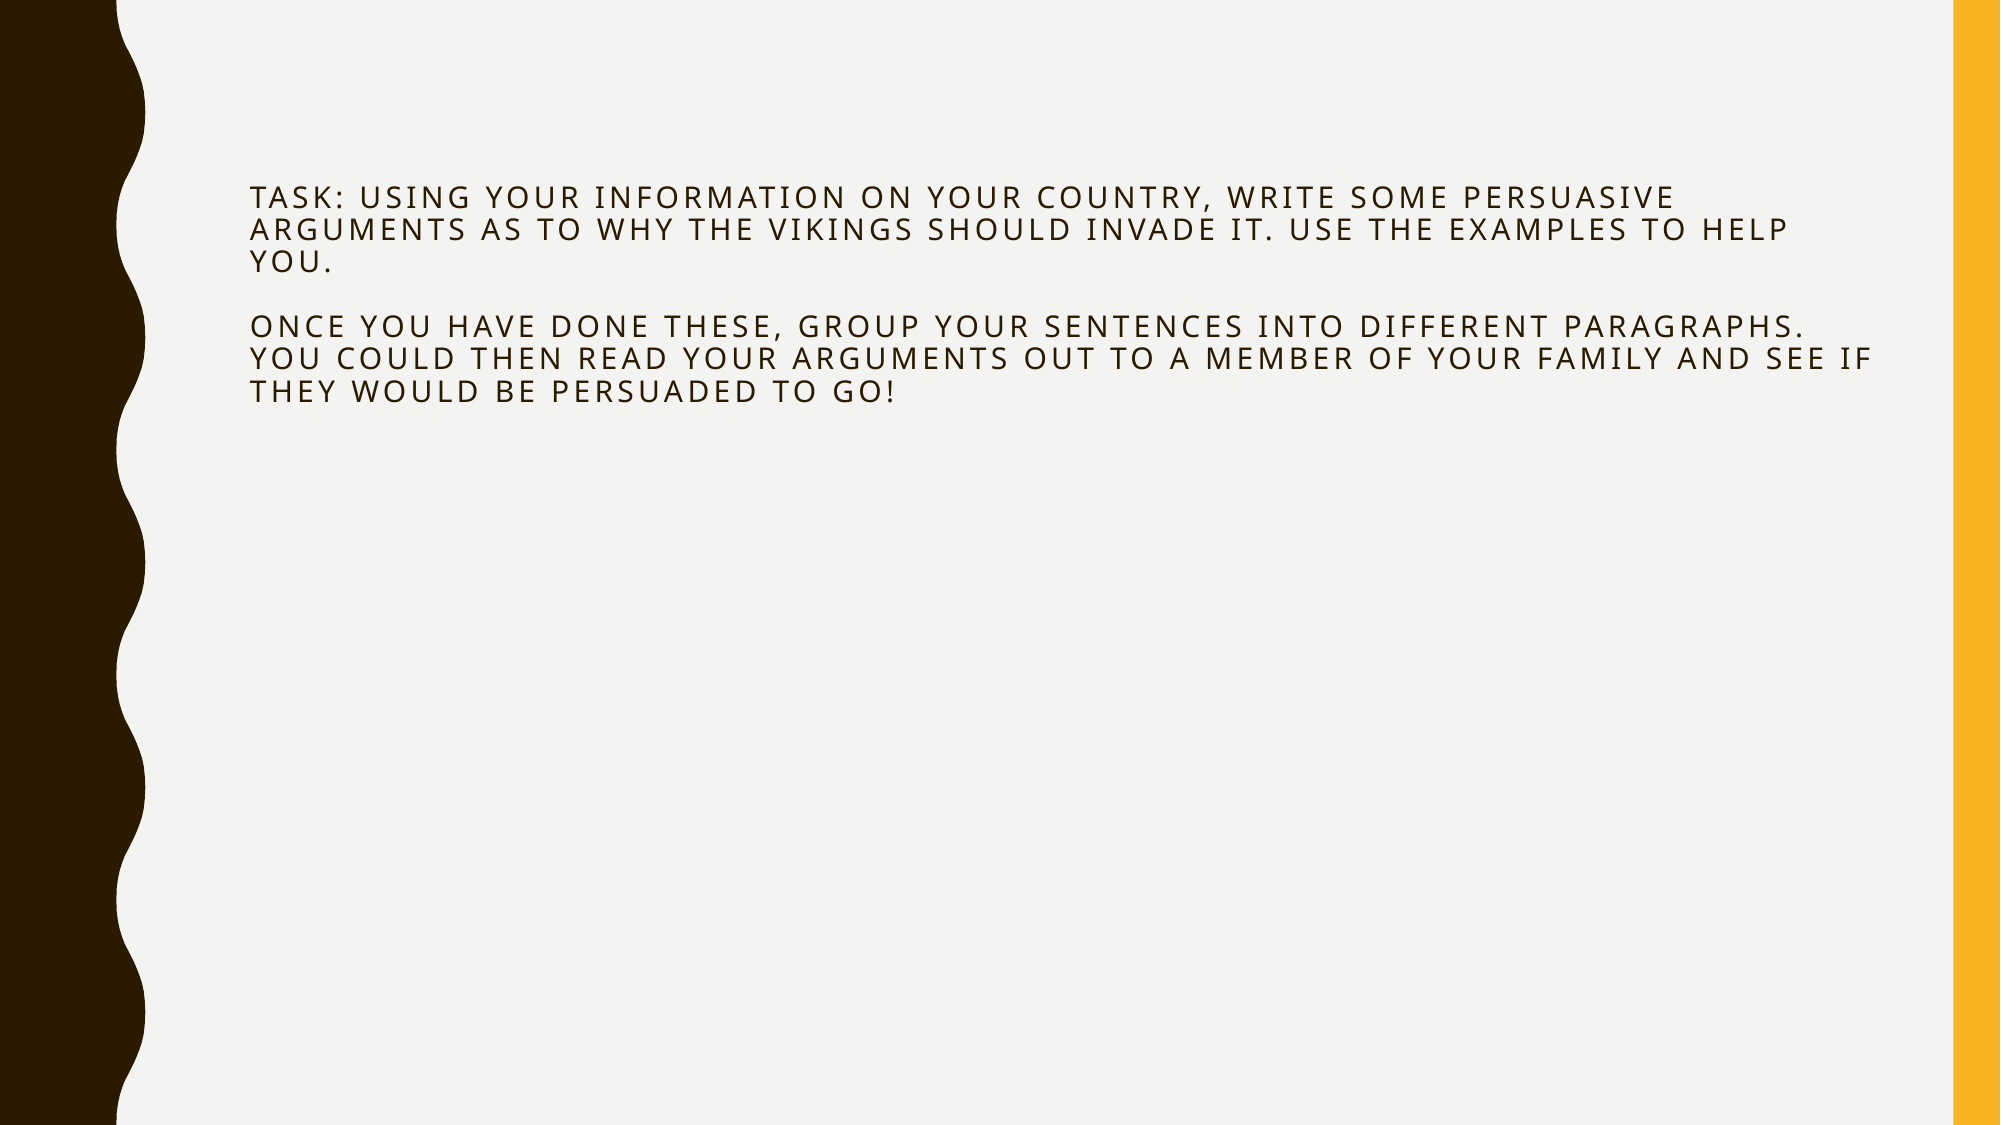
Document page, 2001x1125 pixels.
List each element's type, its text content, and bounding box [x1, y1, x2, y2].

title Task: using your information on your country, write some persuasive arguments as to why the Vikings should invade it. Use the examples to help you. Once you have done these, group your sentences into different paragraphs. You could then read your arguments out to a member of your family and see if they would be persuaded to go! [234, 174, 1905, 420]
